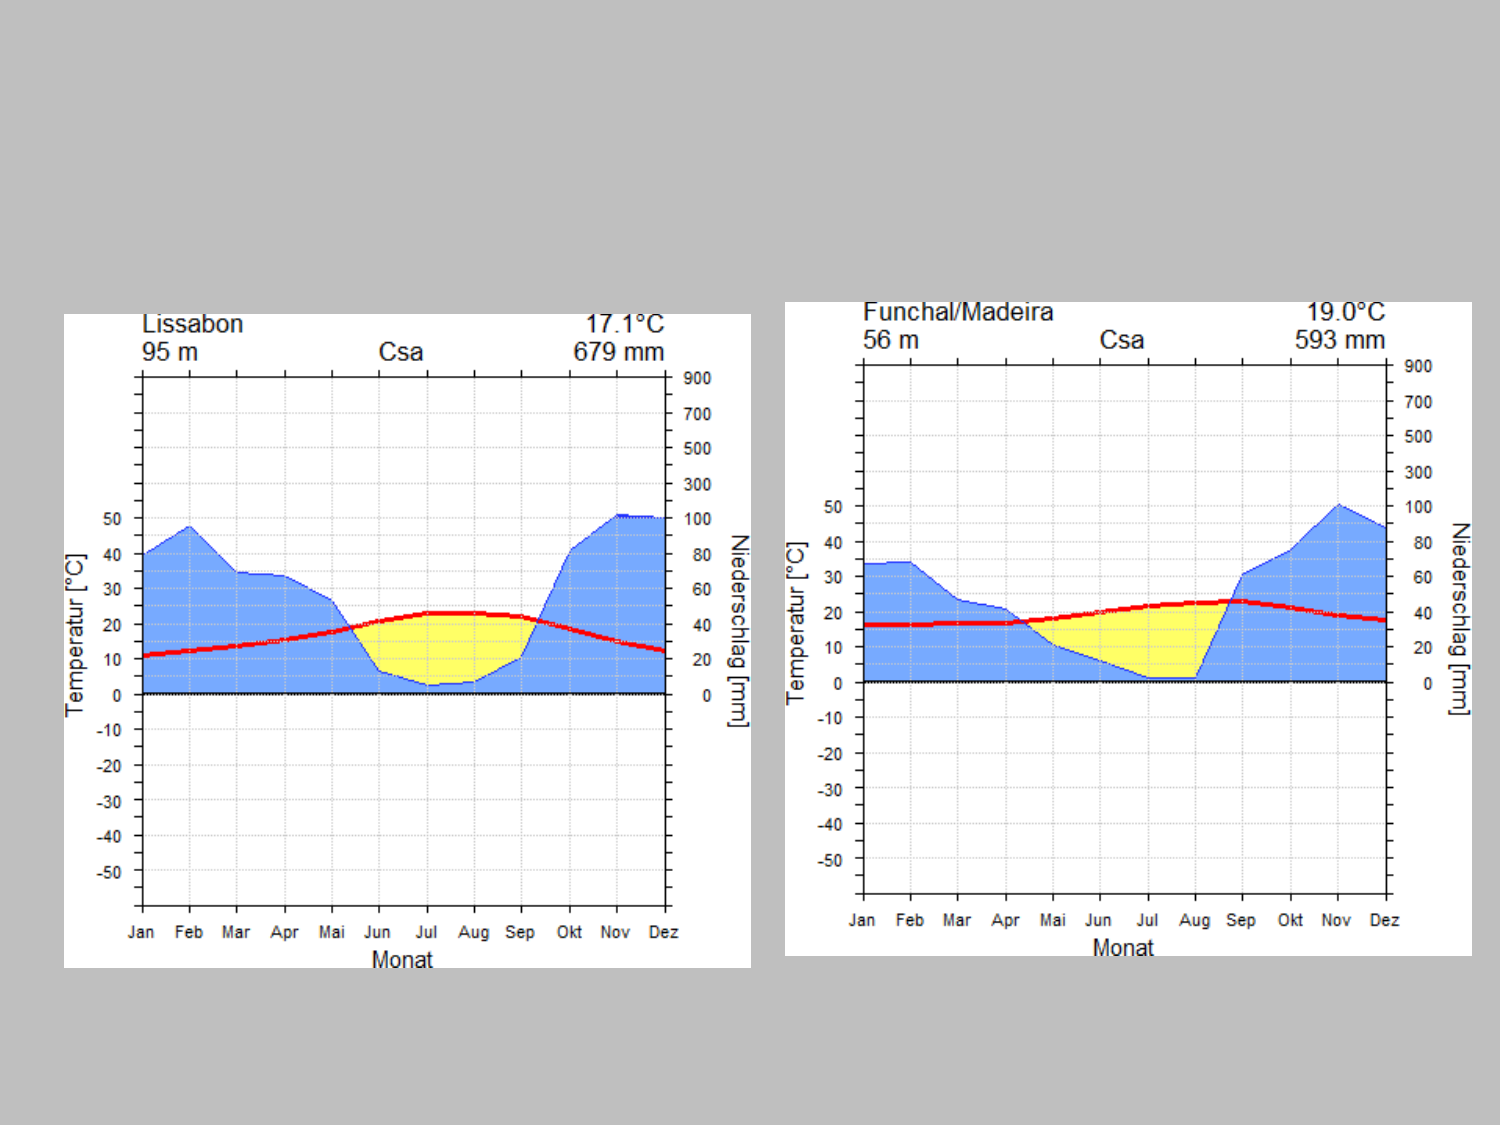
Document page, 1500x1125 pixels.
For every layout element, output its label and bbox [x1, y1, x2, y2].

picture [785, 302, 1472, 956]
list [64, 314, 752, 968]
